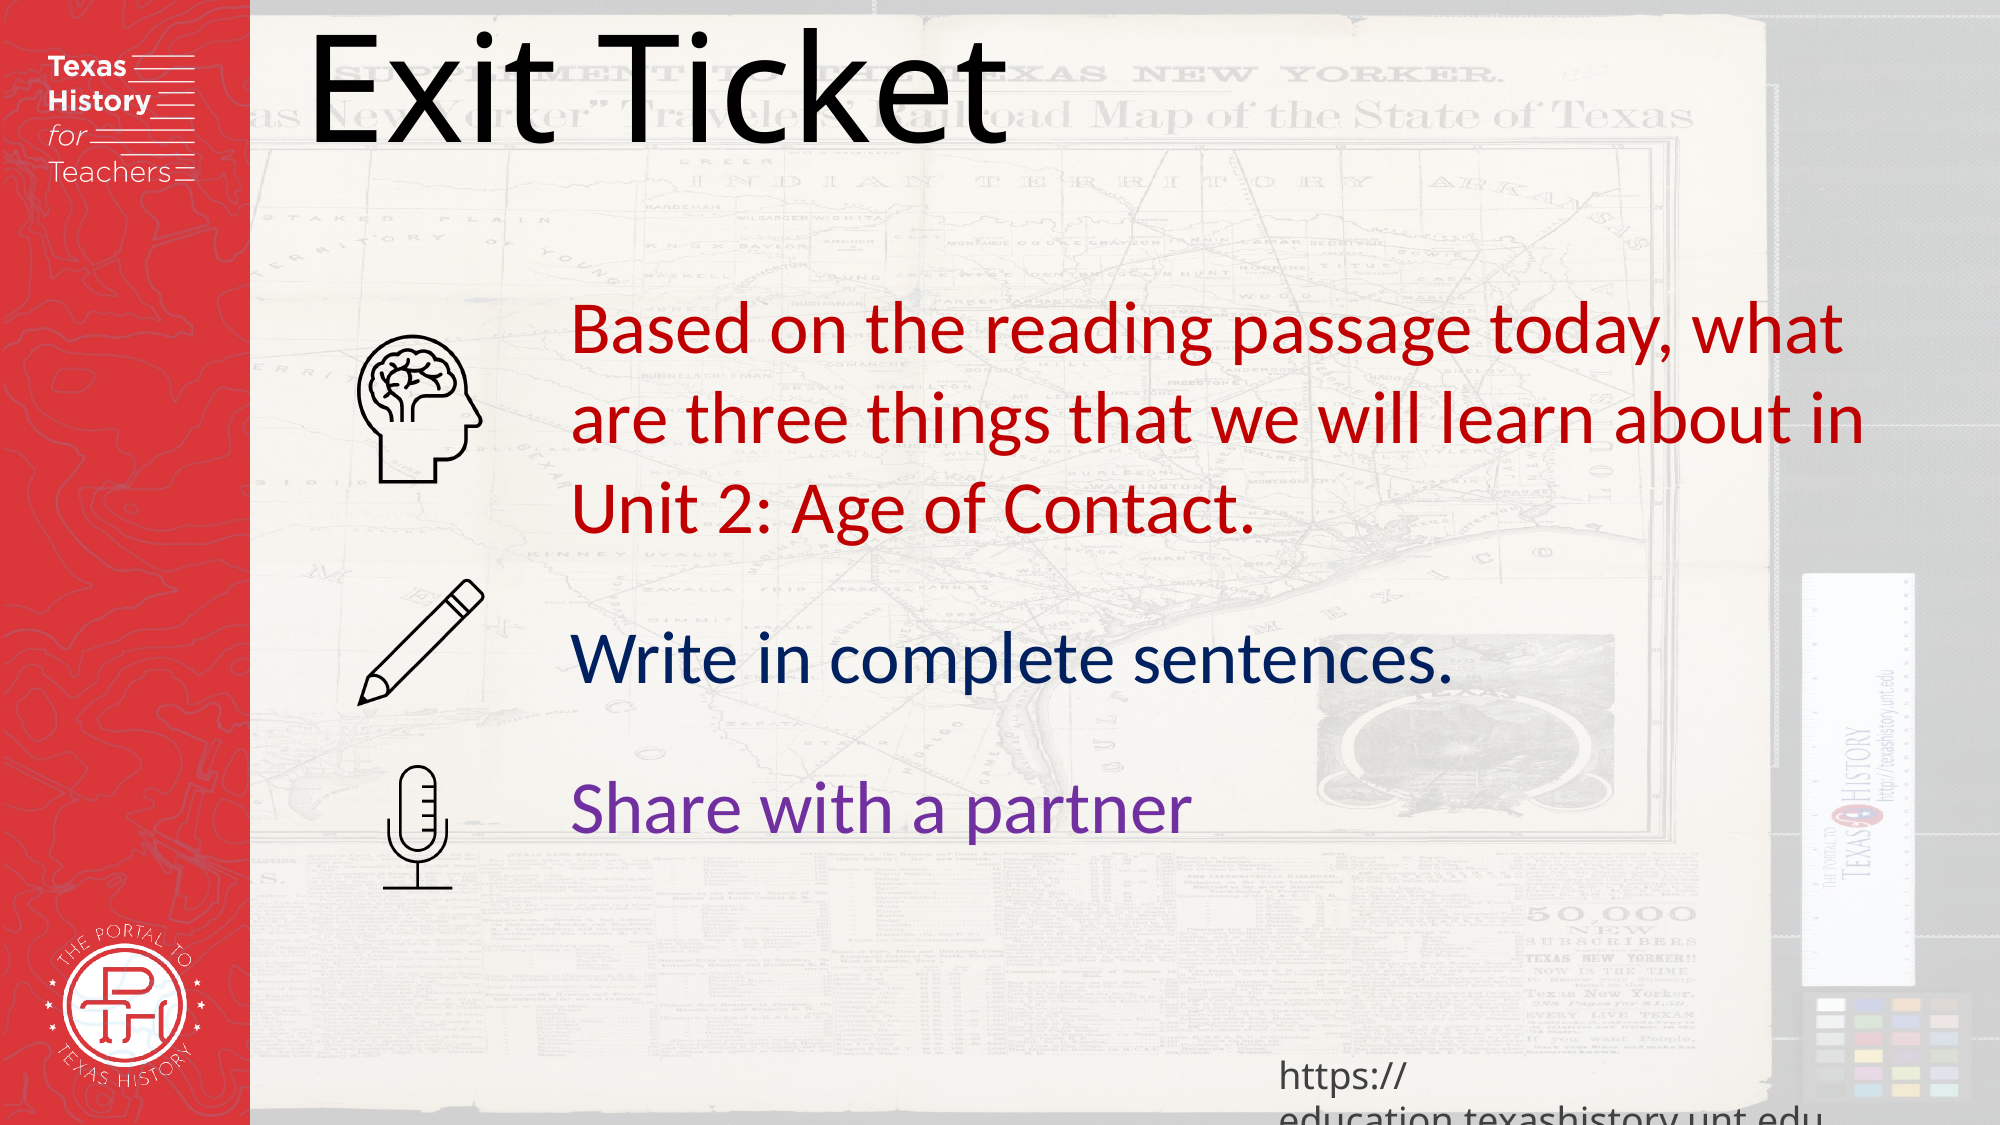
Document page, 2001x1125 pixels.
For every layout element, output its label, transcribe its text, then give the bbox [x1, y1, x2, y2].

picture [3, 0, 250, 247]
picture [44, 923, 206, 1087]
text_box https://education.texashistory.unt.edu [1263, 1044, 1935, 1125]
text_box [0, 0, 251, 439]
picture [0, 321, 690, 719]
title Exit Ticket [287, 2, 1732, 183]
text_box Based on the reading passage today, what are three things that we will learn about in Unit 2: Age of Contact. Write in complete sentences. Share with a partner [555, 271, 1902, 857]
picture [347, 759, 487, 898]
text_box [0, 686, 251, 1125]
